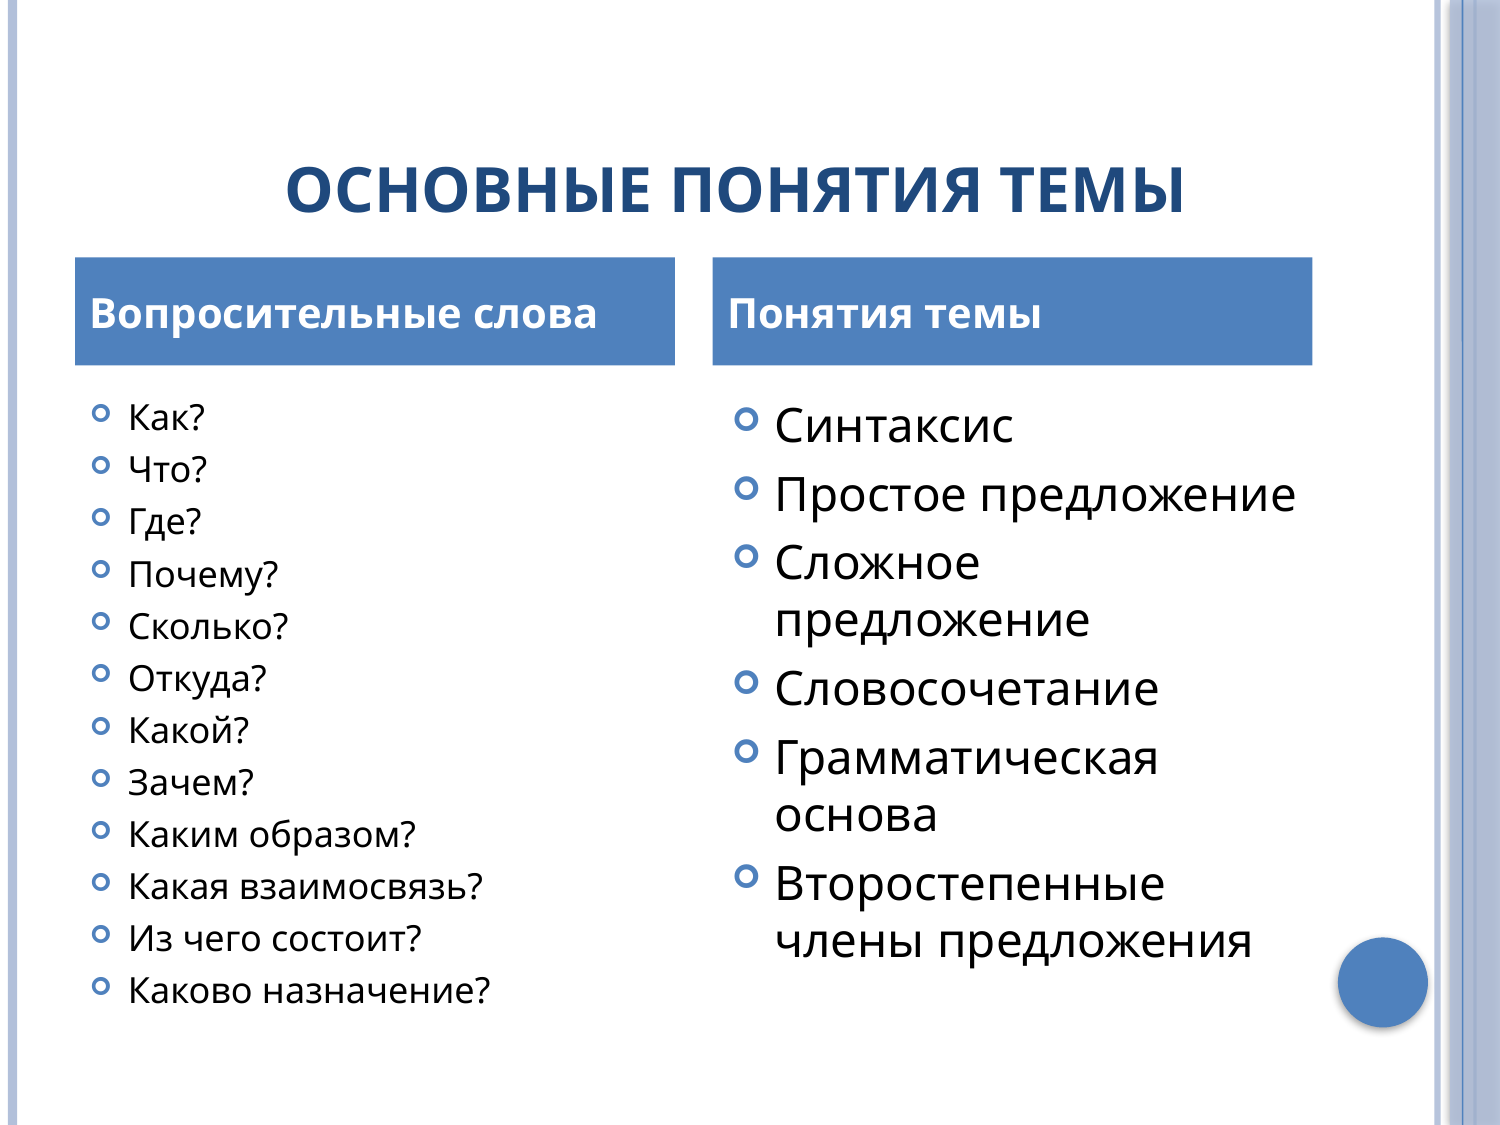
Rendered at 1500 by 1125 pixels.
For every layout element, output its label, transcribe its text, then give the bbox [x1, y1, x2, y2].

list Вопросительные слова [75, 257, 675, 366]
list Синтаксис Простое предложение Сложное предложение Словосочетание Грамматическая основа Второстепенные члены предложения [717, 387, 1318, 1025]
list Понятия темы [712, 257, 1313, 366]
title Основные понятия темы [75, 44, 1313, 233]
list Как? Что? Где? Почему? Сколько? Откуда? Какой? Зачем? Каким образом? Какая взаимосвязь? Из чего состоит? Каково назначение? [75, 387, 675, 1025]
